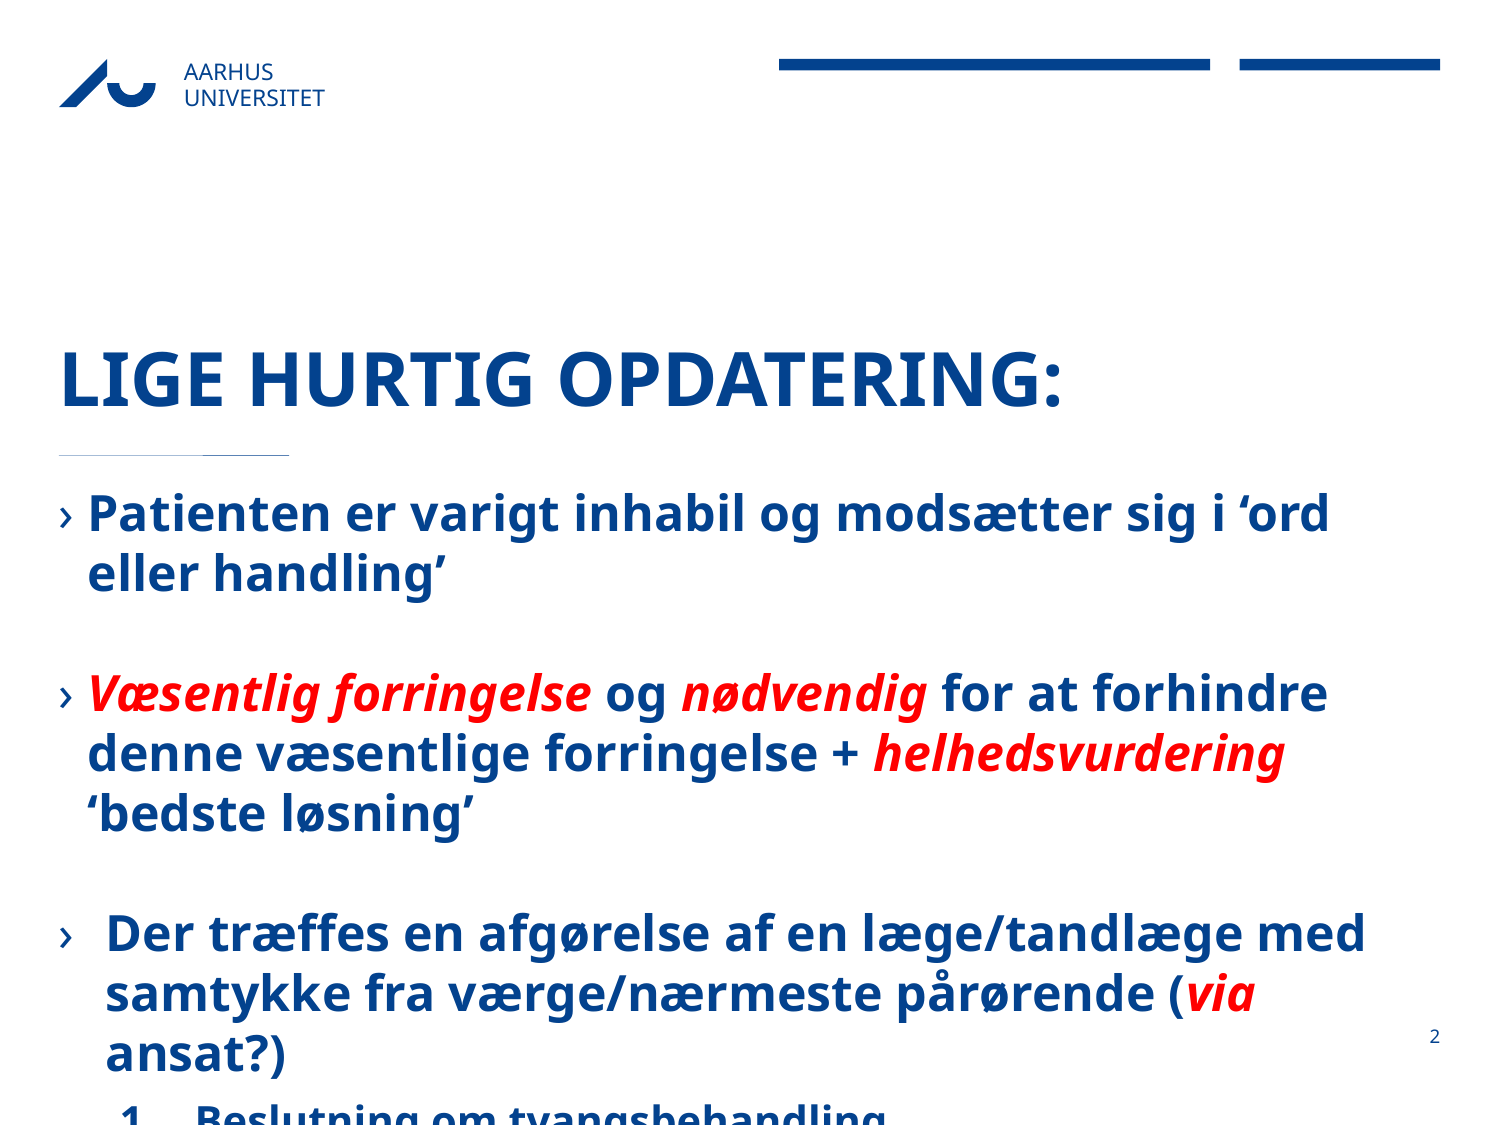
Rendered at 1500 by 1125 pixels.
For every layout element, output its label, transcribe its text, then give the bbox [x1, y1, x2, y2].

title Lige hurtig opdatering: [58, 265, 1441, 422]
list Patienten er varigt inhabil og modsætter sig i ‘ord eller handling’ Væsentlig forringelse og nødvendig for at forhindre denne væsentlige forringelse + helhedsvurdering ‘bedste løsning’ Der træffes en afgørelse af en læge/tandlæge med samtykke fra værge/nærmeste pårørende (via ansat?) Beslutning om tvangsbehandling Beslutning om anvendelse af tvangsindgreb til gennemførsel af tvangsbehandlingen [58, 481, 1441, 1014]
slide_number 2 [1090, 1024, 1441, 1048]
